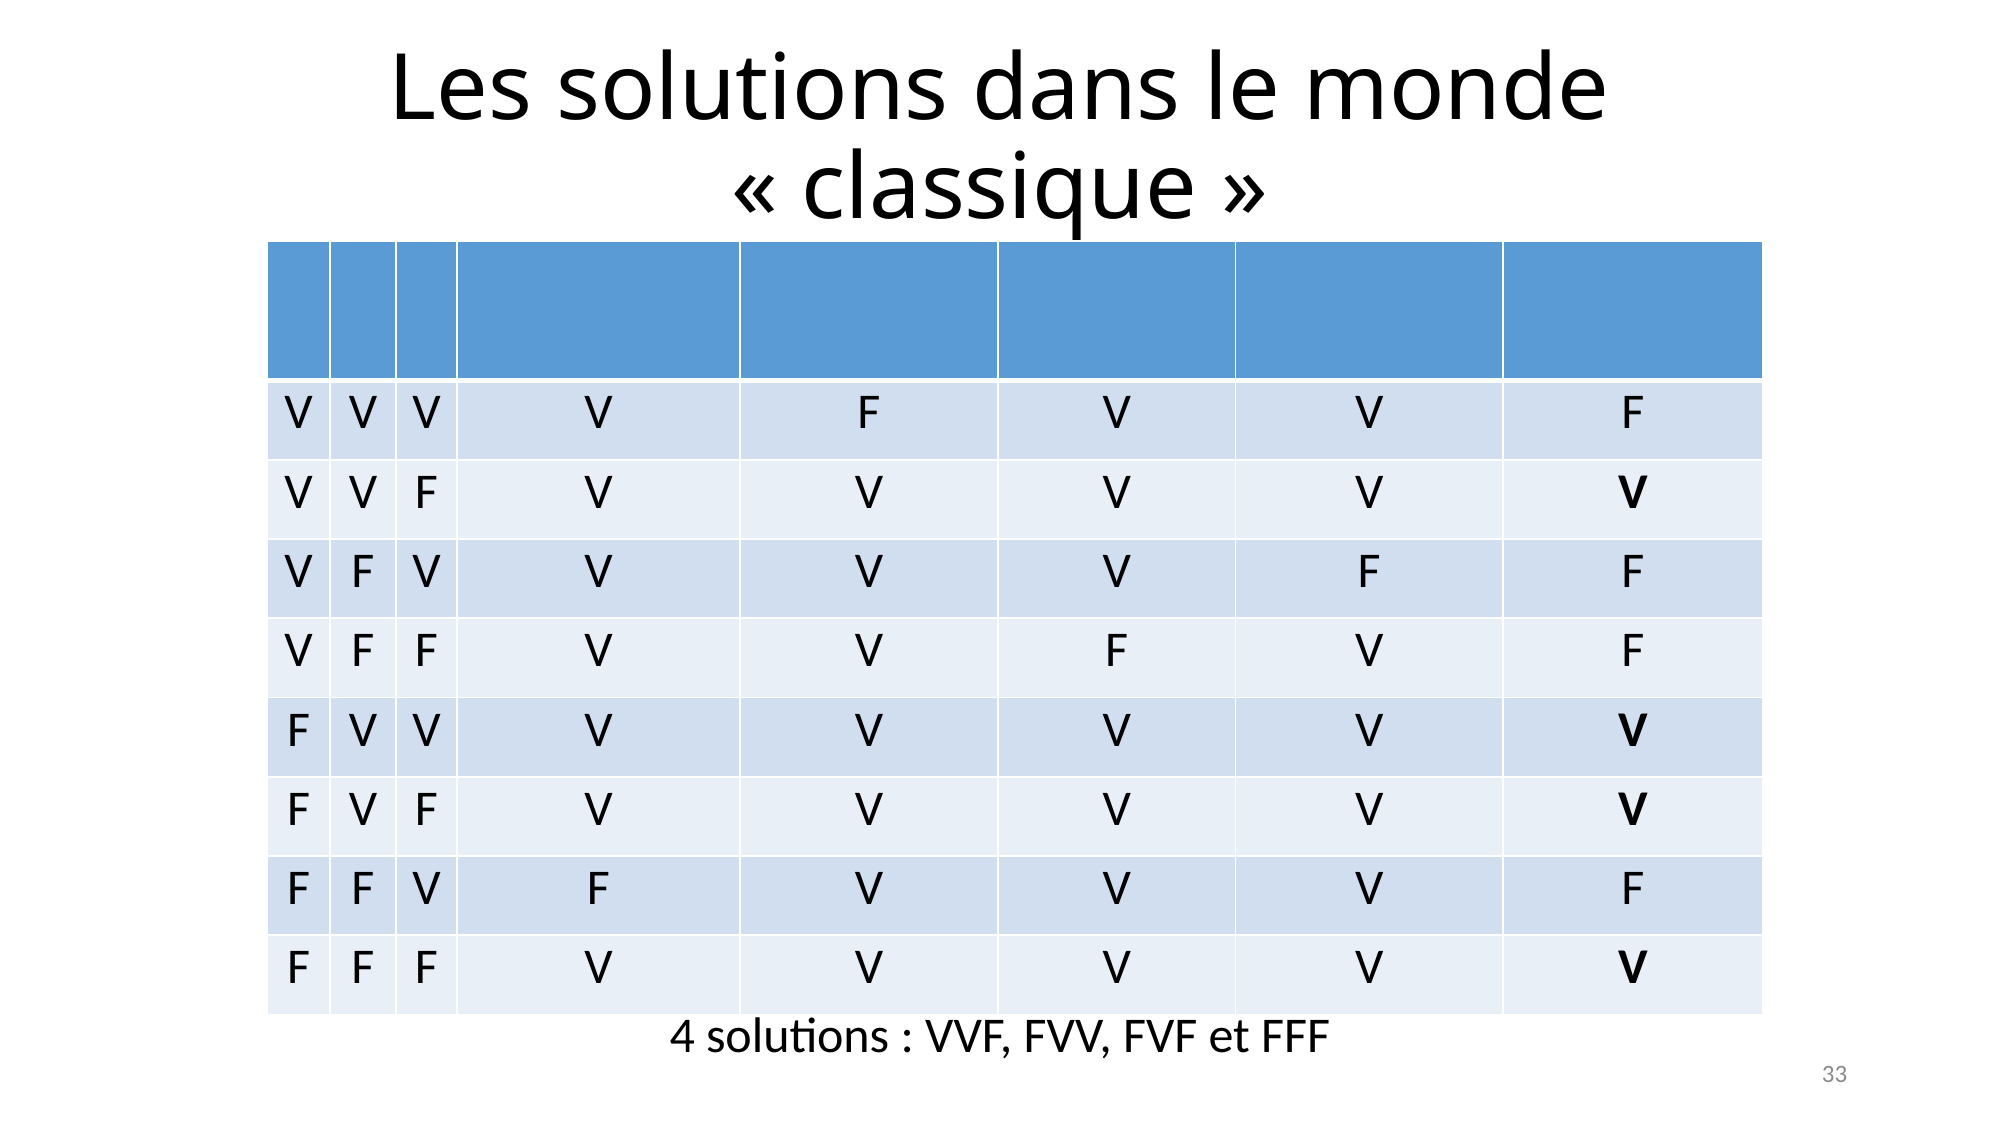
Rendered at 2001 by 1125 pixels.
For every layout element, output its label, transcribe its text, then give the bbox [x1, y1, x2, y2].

slide_number 33 [1412, 1042, 1863, 1103]
text_box 4 solutions : VVF, FVV, FVF et FFF [654, 991, 1346, 1071]
title Les solutions dans le monde « classique » [137, 59, 1863, 220]
